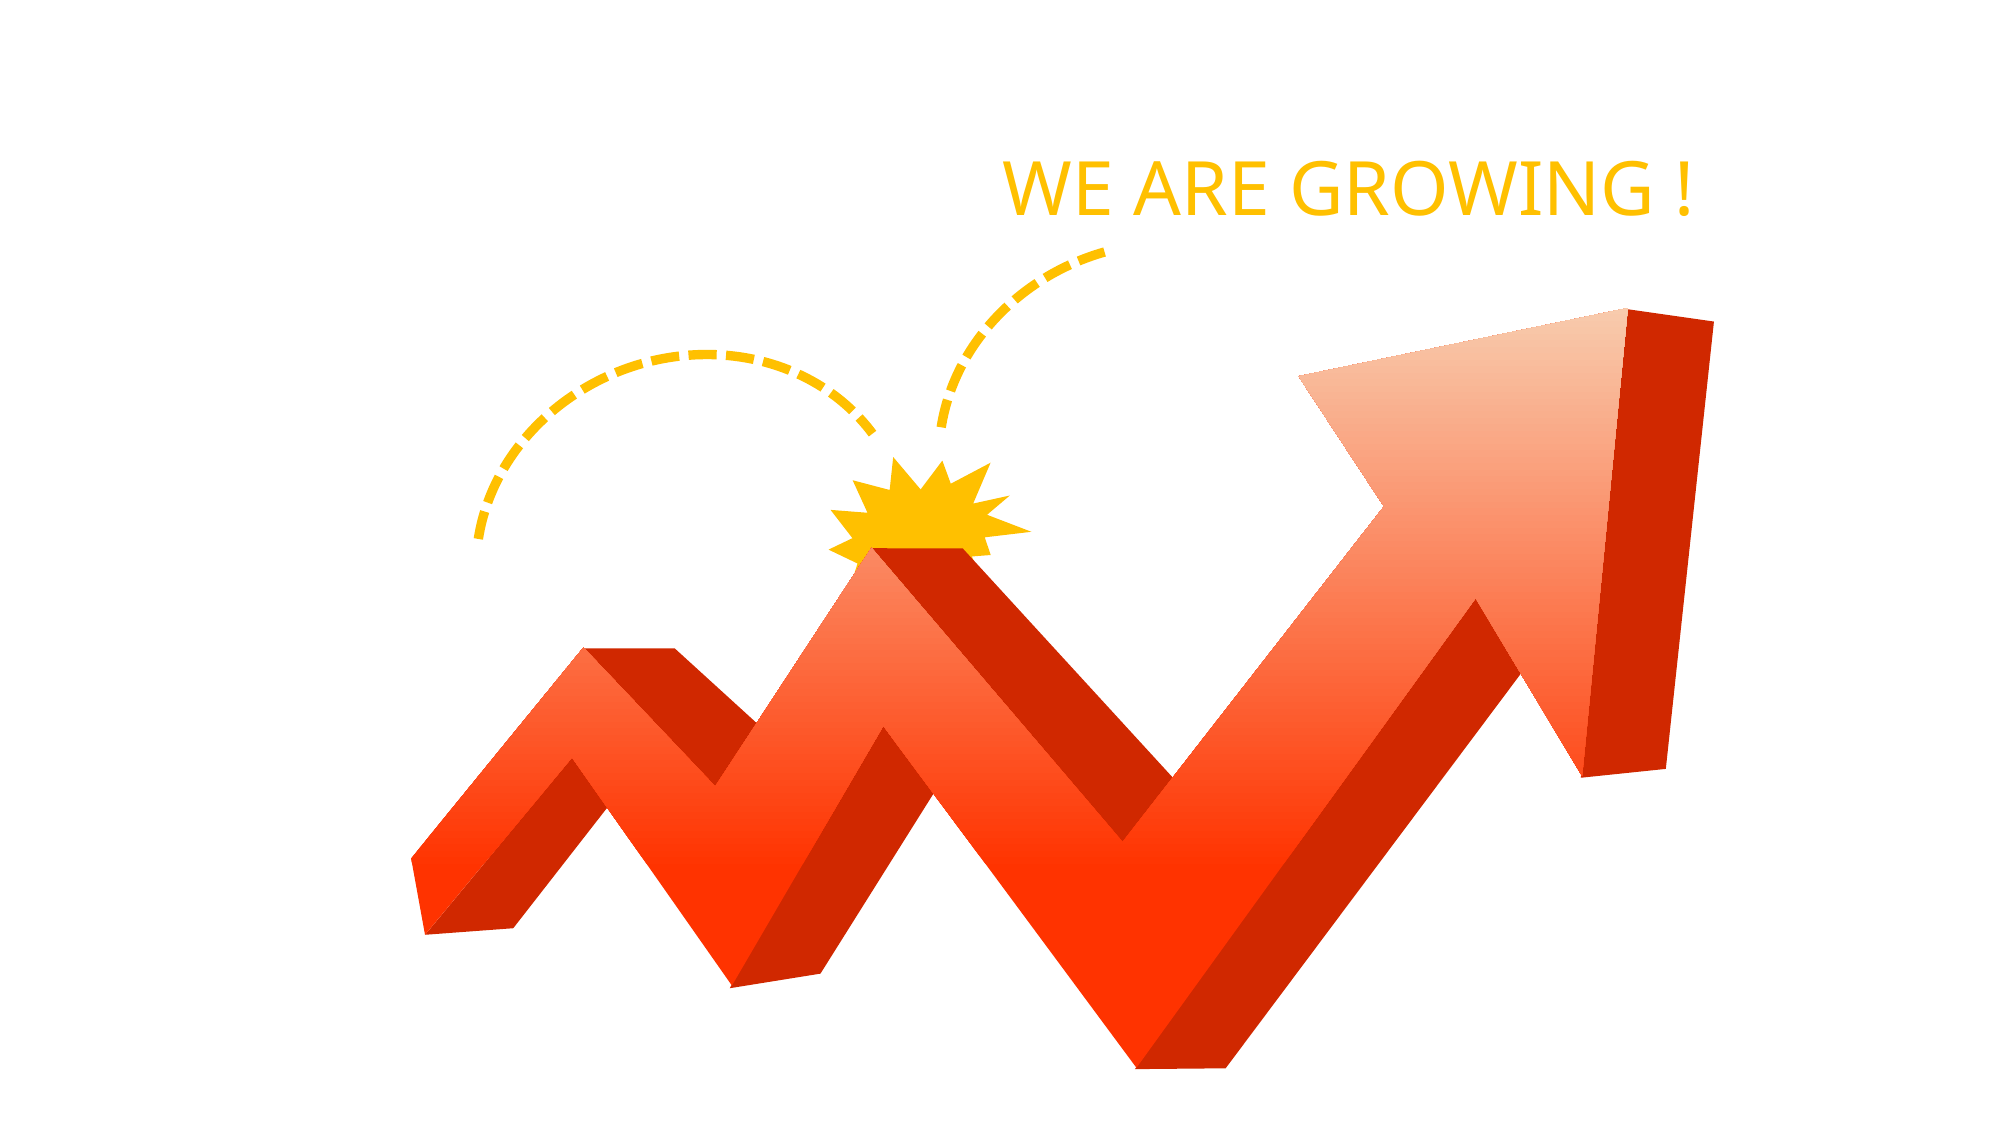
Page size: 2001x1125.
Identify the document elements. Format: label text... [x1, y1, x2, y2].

text_box WE ARE GROWING ! [995, 132, 1703, 238]
text_box [1006, 251, 1105, 307]
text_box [410, 307, 1715, 1070]
